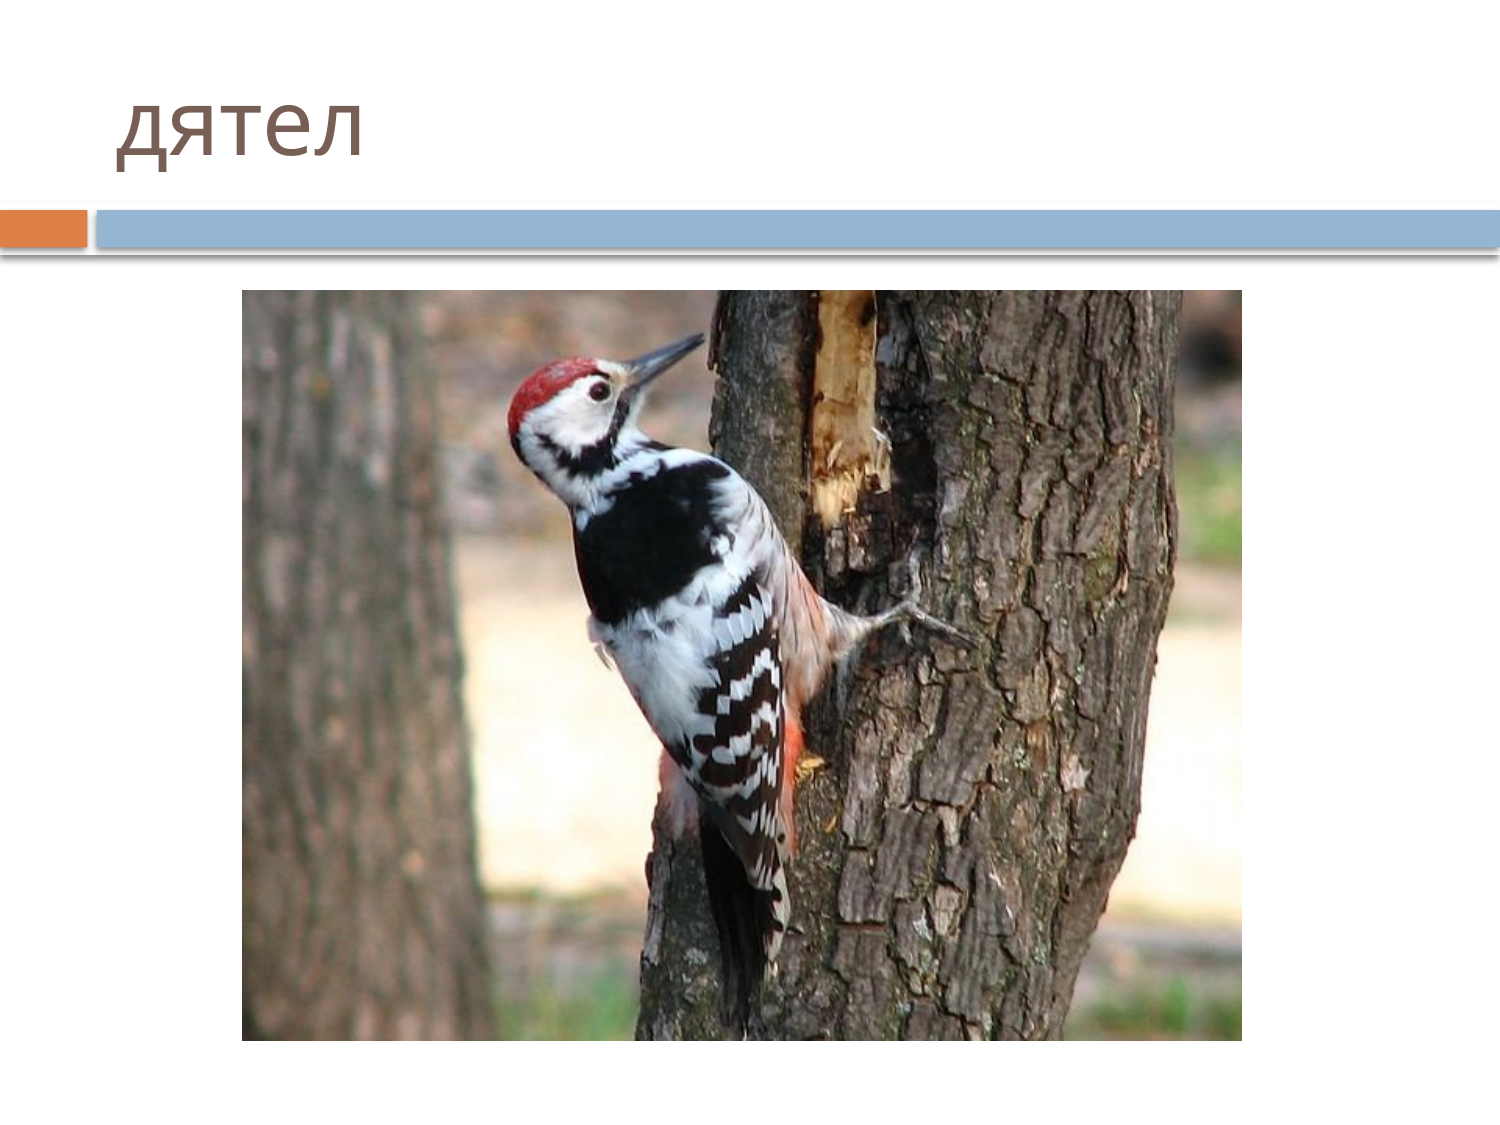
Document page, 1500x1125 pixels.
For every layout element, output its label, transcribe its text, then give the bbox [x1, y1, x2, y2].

title дятел [100, 37, 1438, 200]
picture [241, 290, 1243, 1041]
